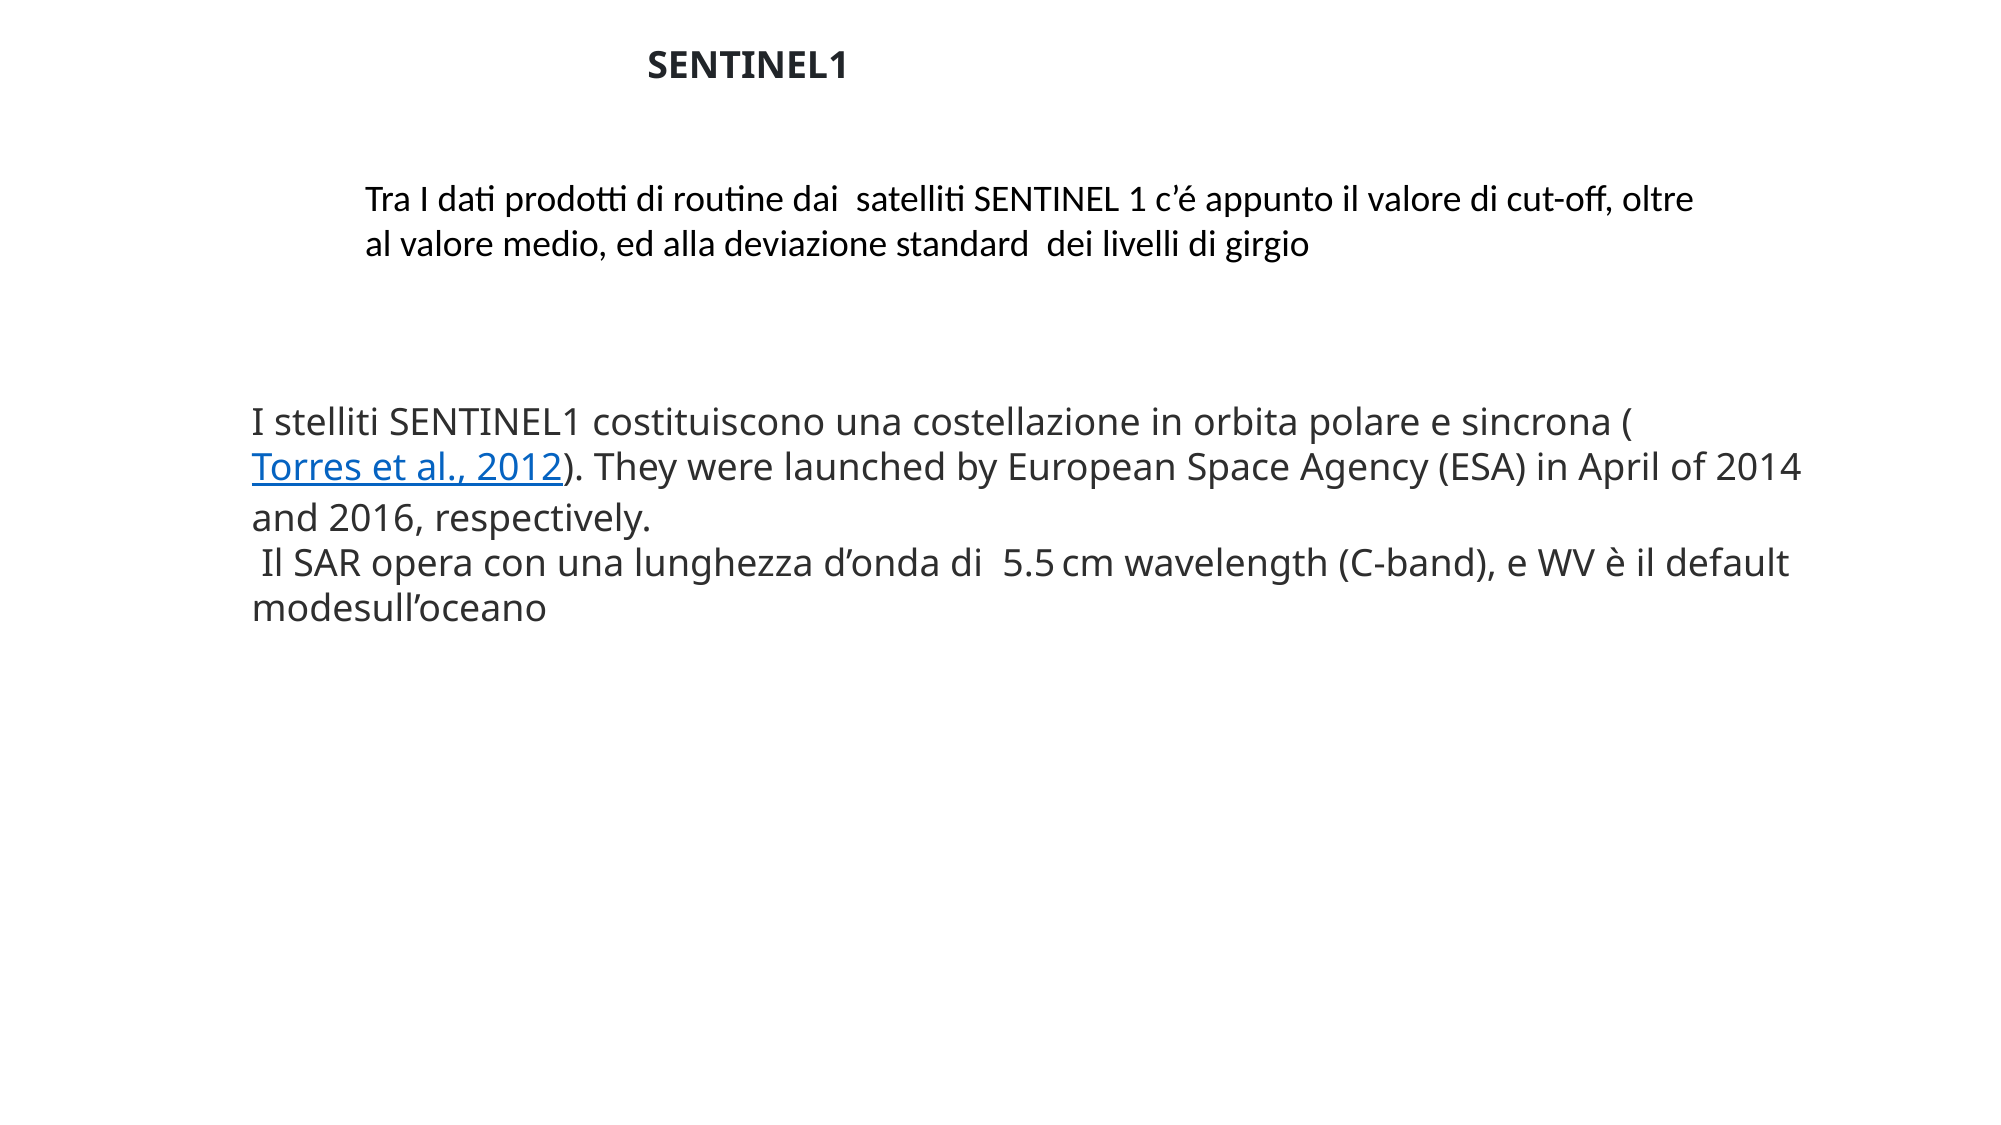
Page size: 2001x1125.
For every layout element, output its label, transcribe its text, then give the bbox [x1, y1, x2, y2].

text_box SENTINEL1 [632, 33, 865, 94]
text_box Tra I dati prodotti di routine dai satelliti SENTINEL 1 c’é appunto il valore di cut-off, oltre al valore medio, ed alla deviazione standard dei livelli di girgio [350, 166, 1720, 317]
text_box I stelliti SENTINEL1 costituiscono una costellazione in orbita polare e sincrona (Torres et al., 2012). They were launched by European Space Agency (ESA) in April of 2014 and 2016, respectively. Il SAR opera con una lunghezza d’onda di 5.5 cm wavelength (C-band), e WV è il default modesull’oceano [236, 390, 1868, 637]
